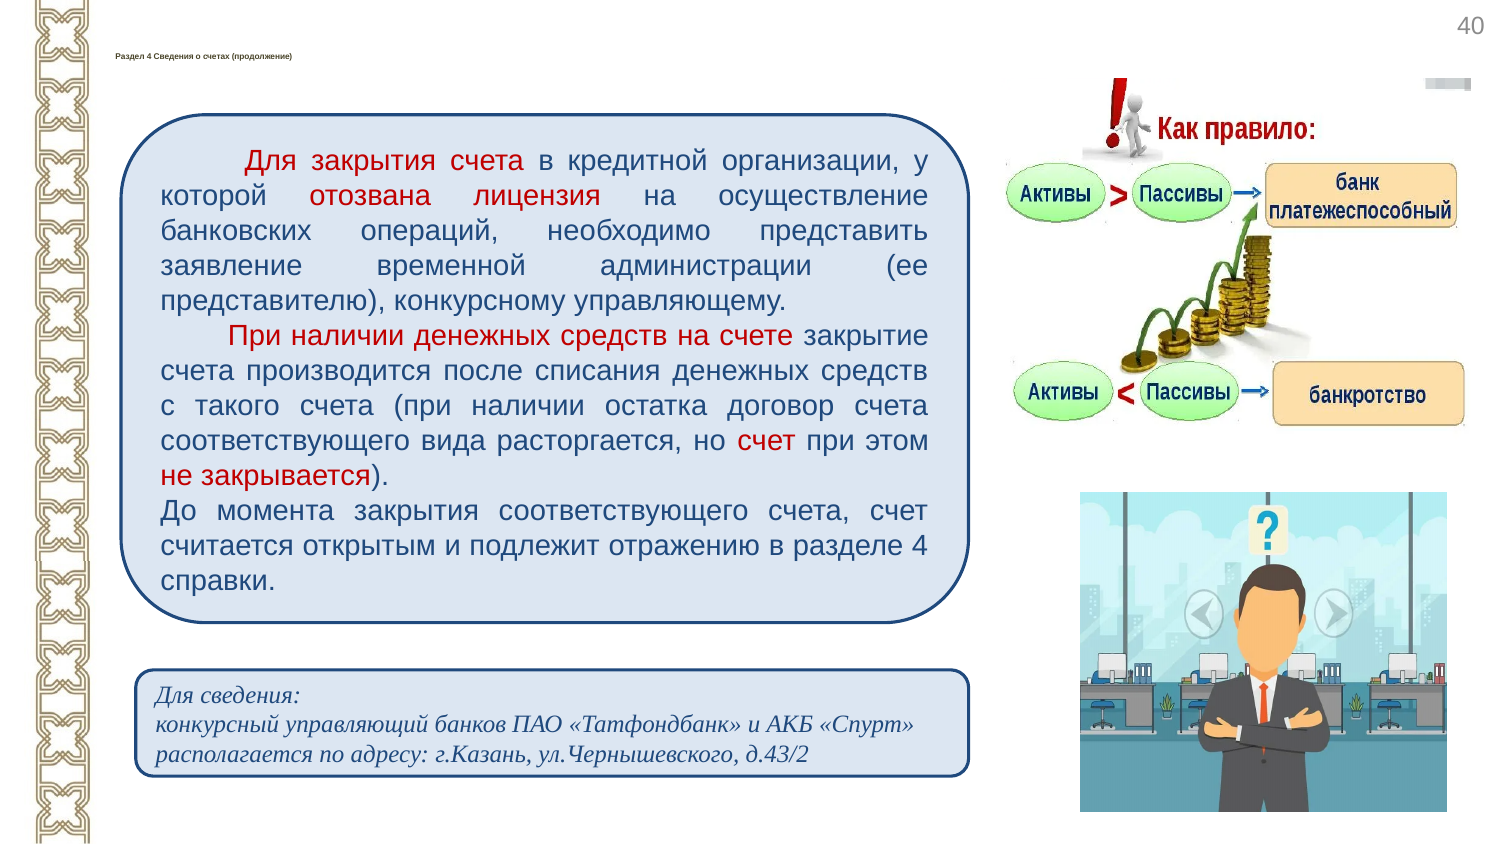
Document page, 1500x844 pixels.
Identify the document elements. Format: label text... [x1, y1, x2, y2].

title Раздел 4 Сведения о счетах (продолжение) [100, 33, 1425, 80]
text_box Для закрытия счета в кредитной организации, у которой отозвана лицензия на осуществление банковских операций, необходимо представить заявление временной администрации (ее представителю), конкурсному управляющему. При наличии денежных средств на счете закрытие счета производится после списания денежных средств с такого счета (при наличии остатка договор счета соответствующего вида расторгается, но счет при этом не закрывается). До момента закрытия соответствующего счета, счет считается открытым и подлежит отражению в разделе 4 справки. [118, 112, 971, 625]
text_box Для сведения: конкурсный управляющий банков ПАО «Татфондбанк» и АКБ «Спурт» располагается по адресу: г.Казань, ул.Чернышевского, д.43/2 [133, 667, 971, 779]
slide_number 40 [1149, 1, 1500, 47]
picture [0, 0, 1500, 844]
